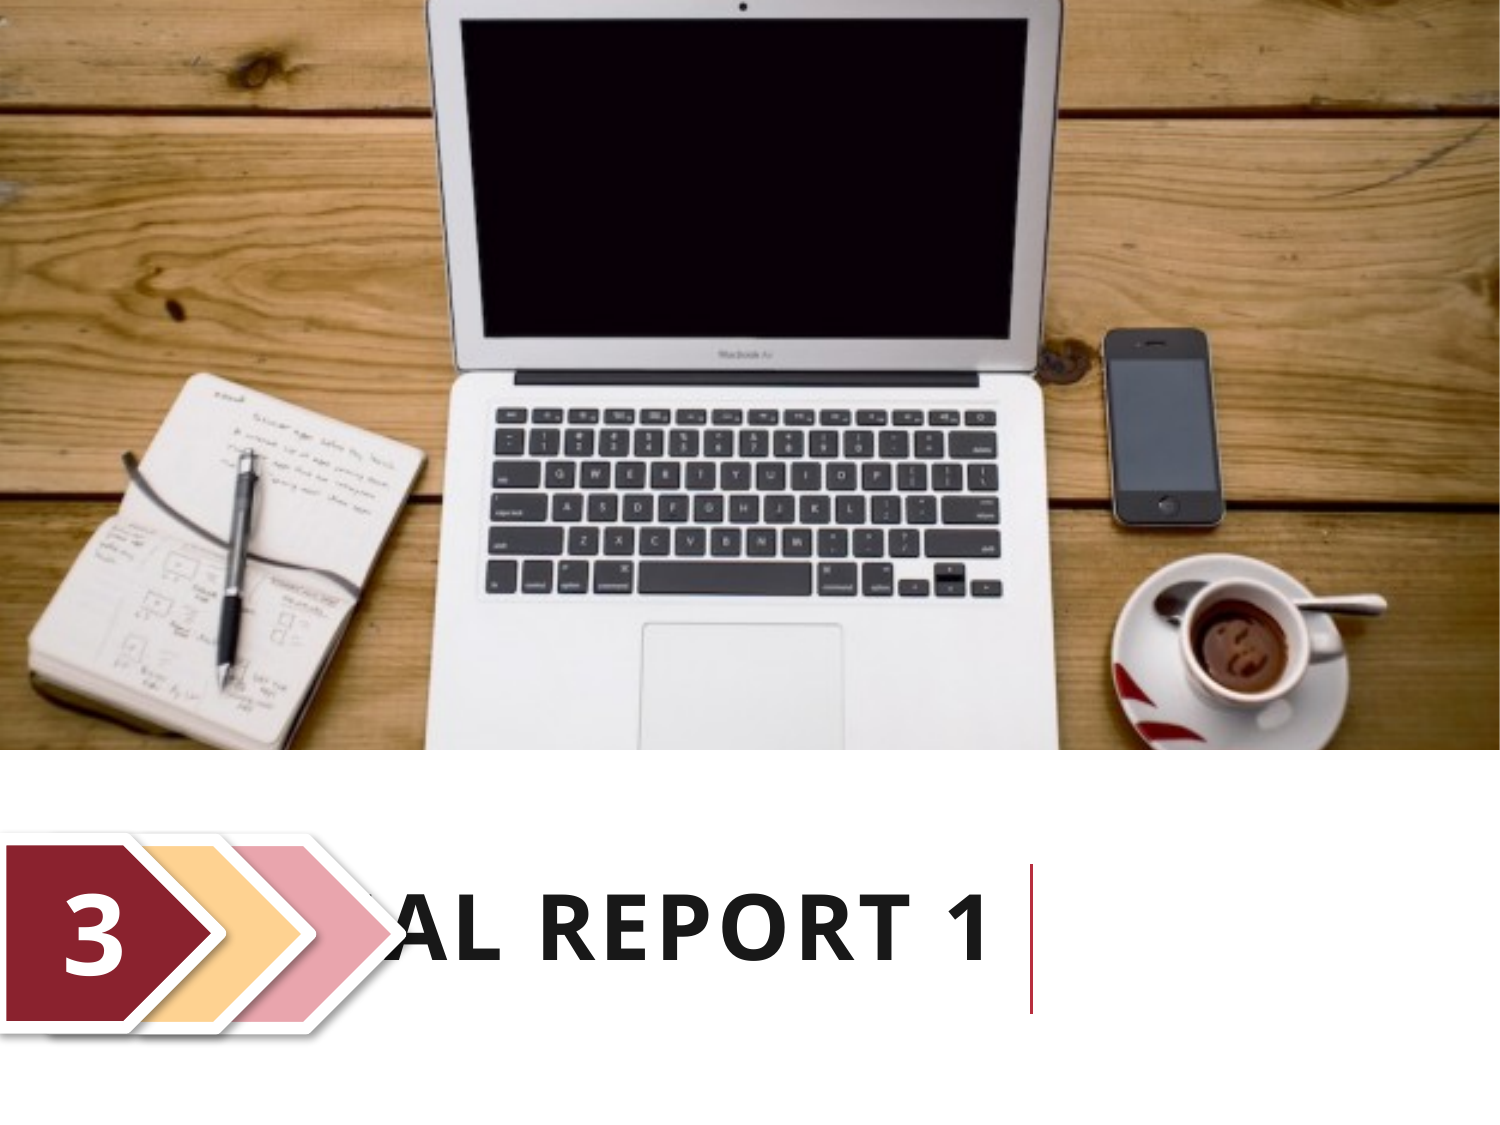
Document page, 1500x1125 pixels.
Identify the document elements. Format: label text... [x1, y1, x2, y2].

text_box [0, 838, 401, 1029]
title FINAL REPORT 1 [56, 813, 1013, 1054]
picture [0, 0, 1500, 751]
